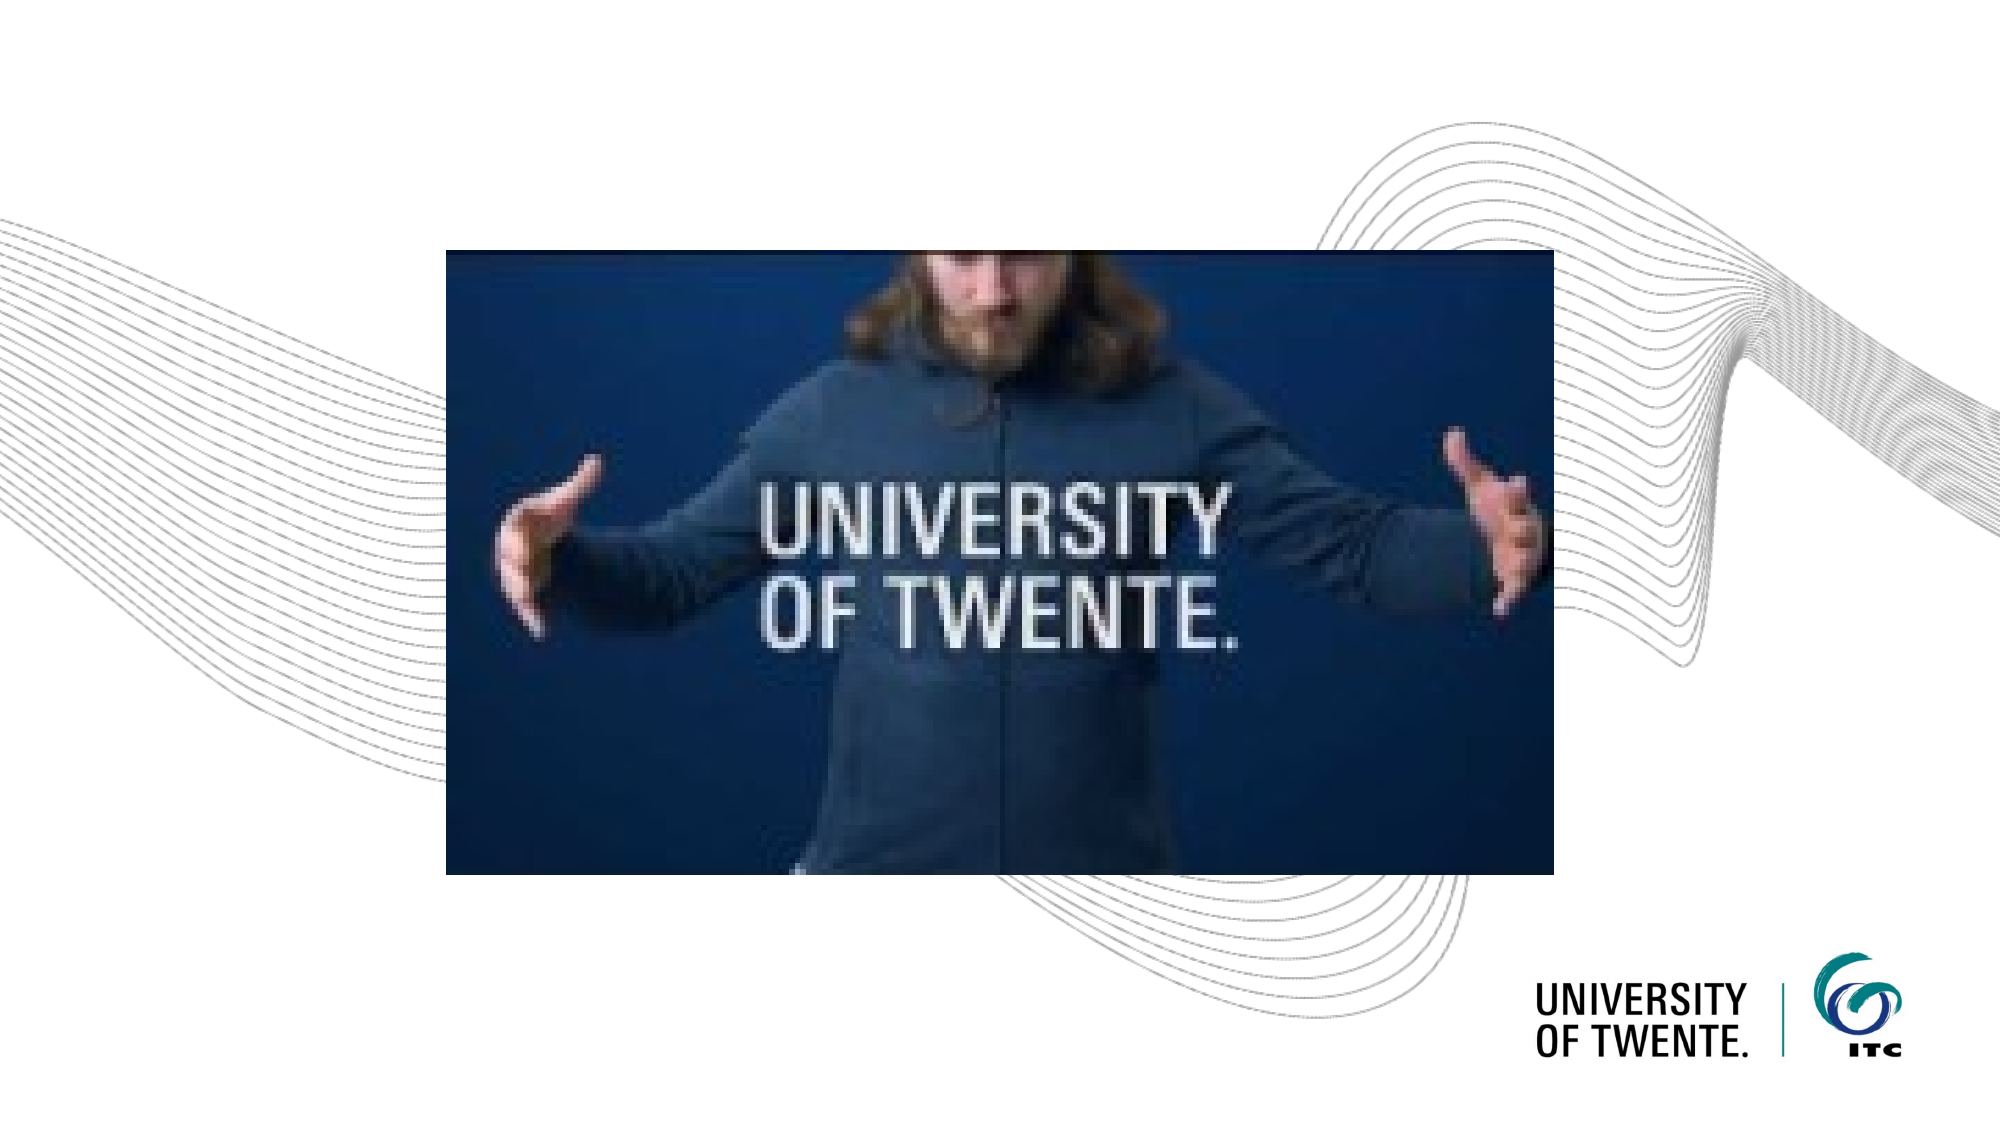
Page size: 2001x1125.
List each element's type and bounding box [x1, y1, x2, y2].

picture [0, 0, 2000, 1125]
text_box [446, 249, 1554, 876]
